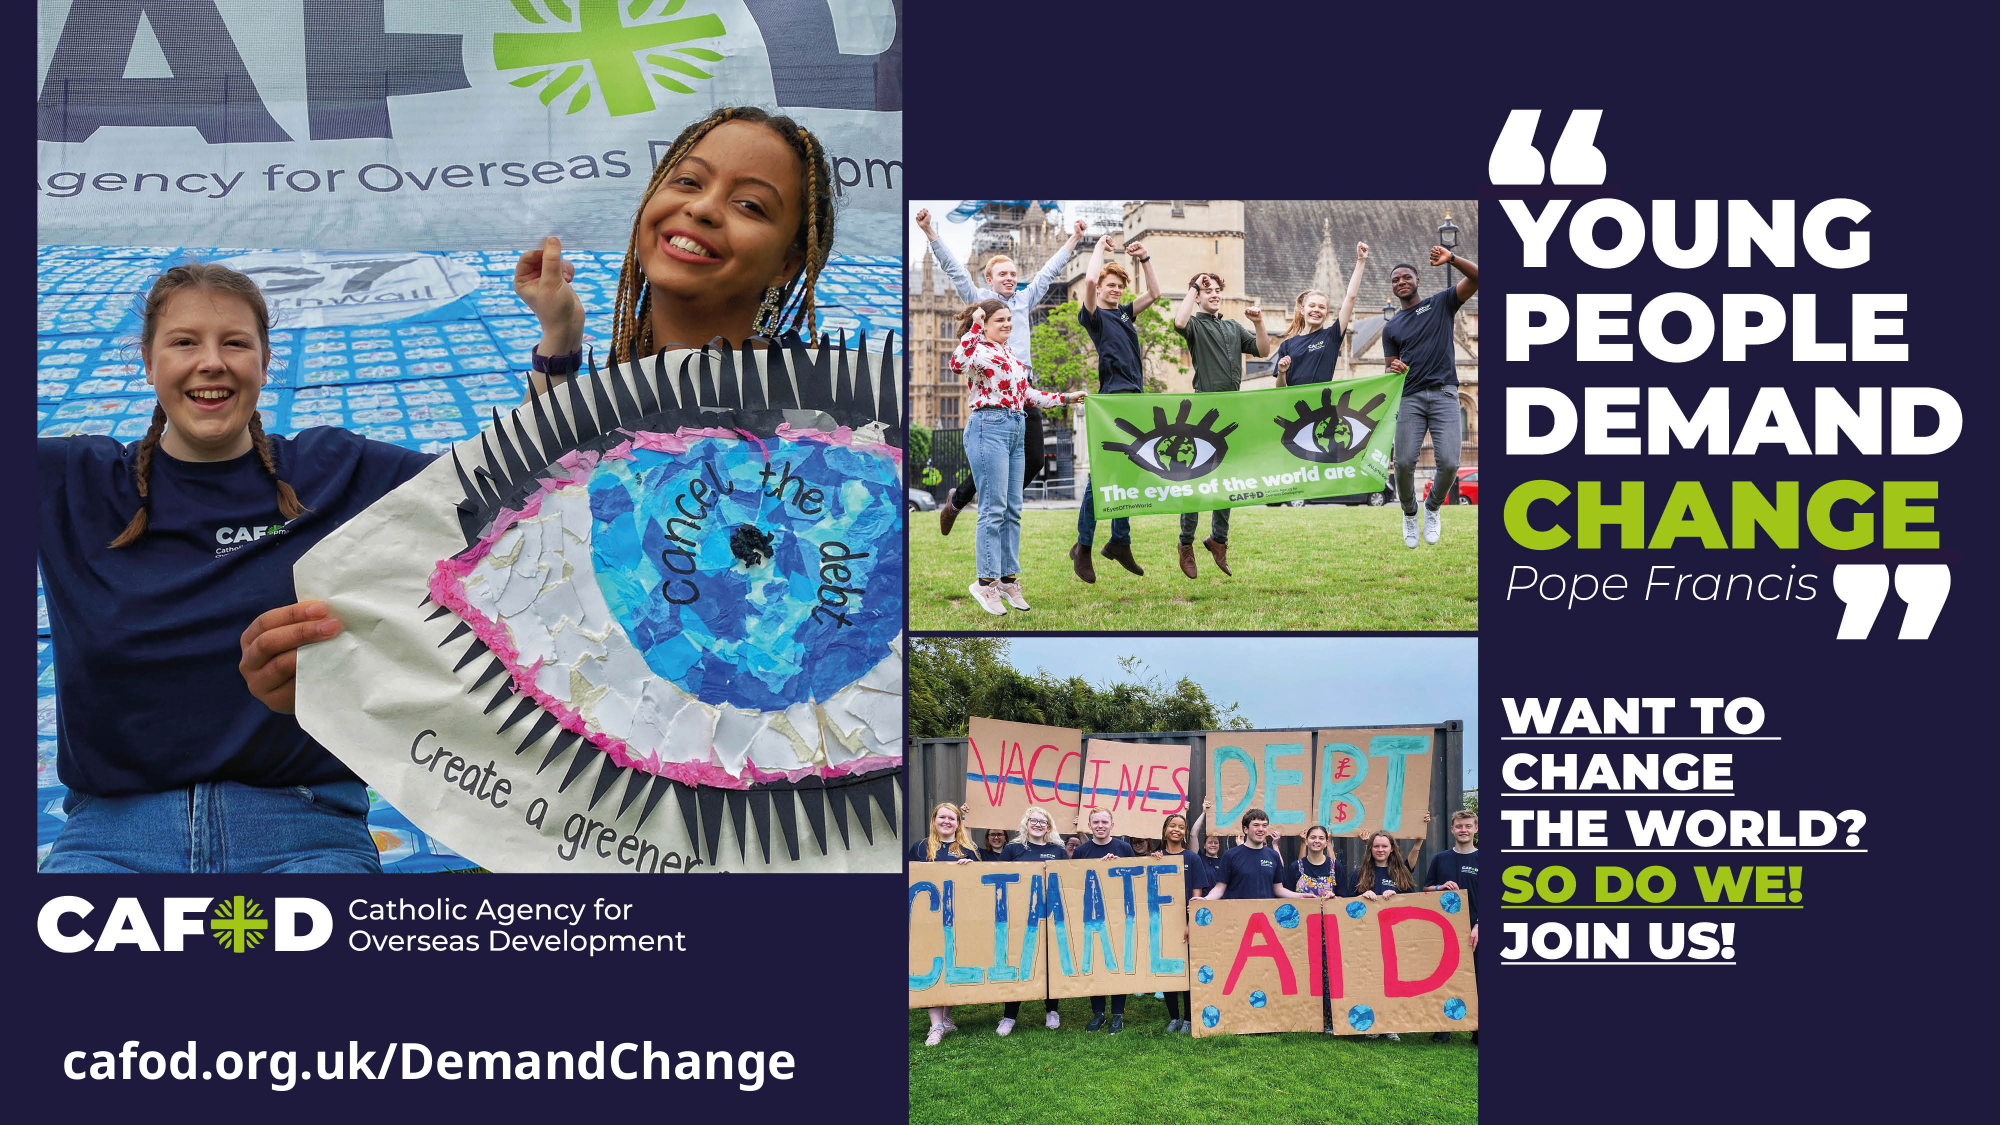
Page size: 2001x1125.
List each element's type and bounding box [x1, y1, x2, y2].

text_box [0, 0, 2000, 1125]
